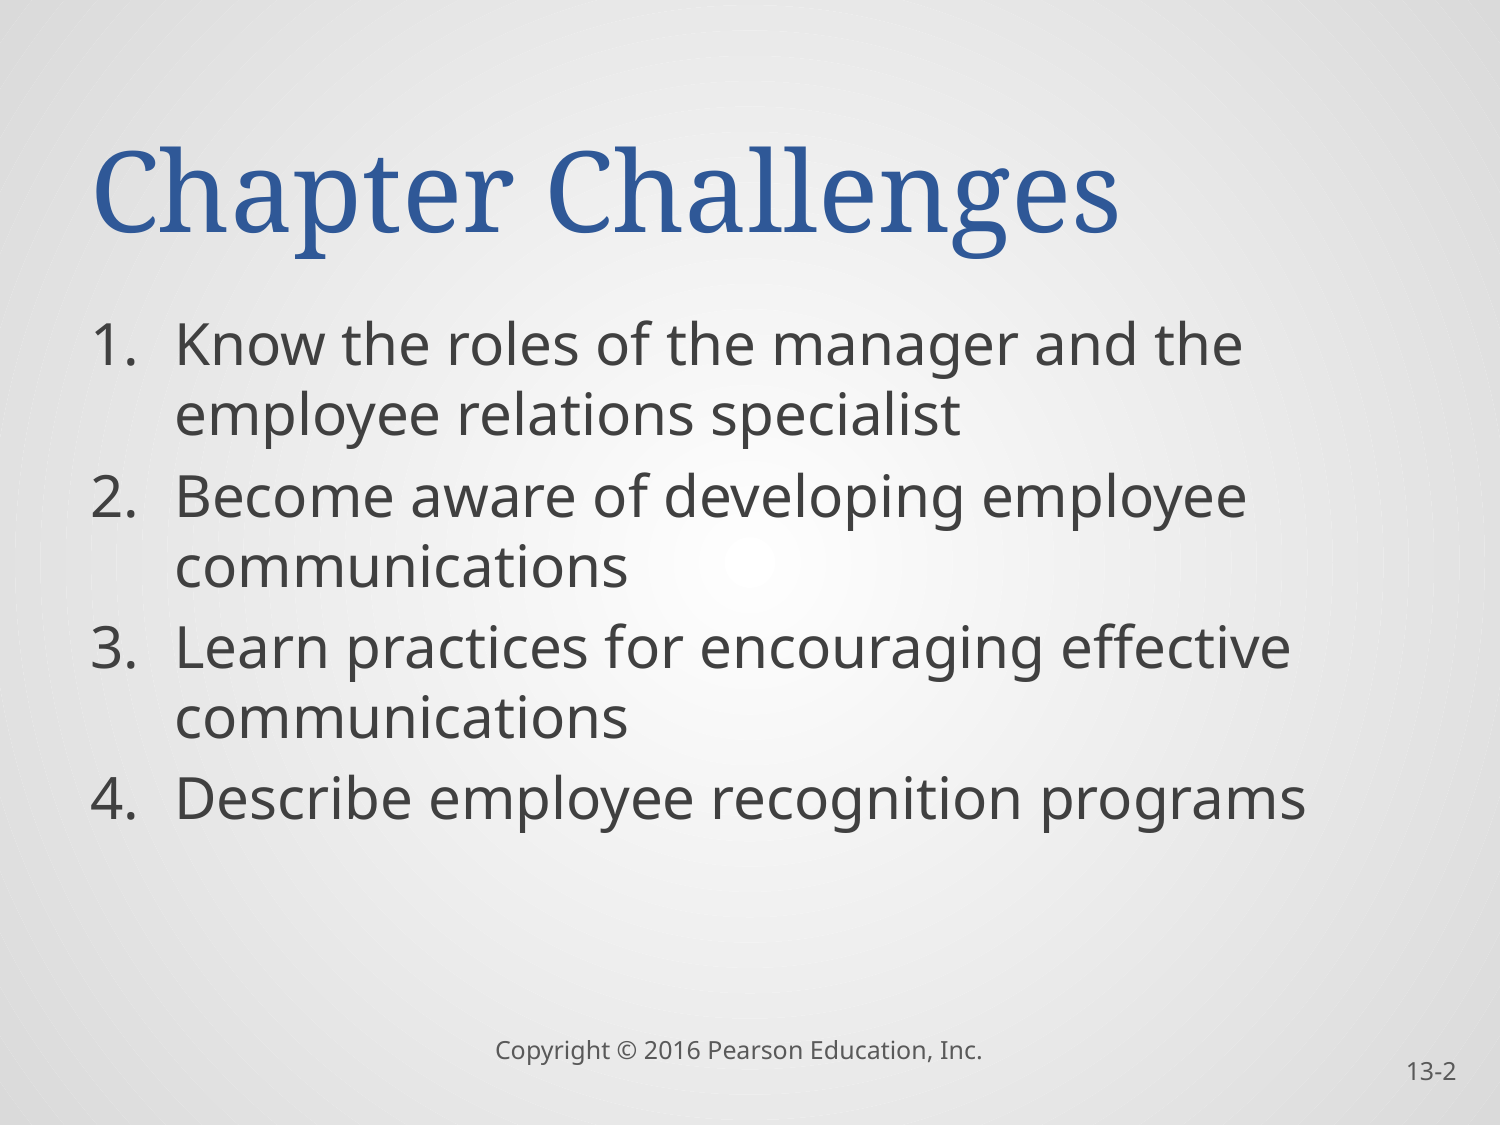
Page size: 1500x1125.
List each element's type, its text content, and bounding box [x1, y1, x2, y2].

title Chapter Challenges [75, 0, 1425, 263]
slide_number 13-2 [1401, 1042, 1494, 1103]
footer Copyright © 2016 Pearson Education, Inc. [487, 1025, 1038, 1075]
list Know the roles of the manager and the employee relations specialist Become aware of developing employee communications Learn practices for encouraging effective communications Describe employee recognition programs [75, 299, 1425, 1043]
